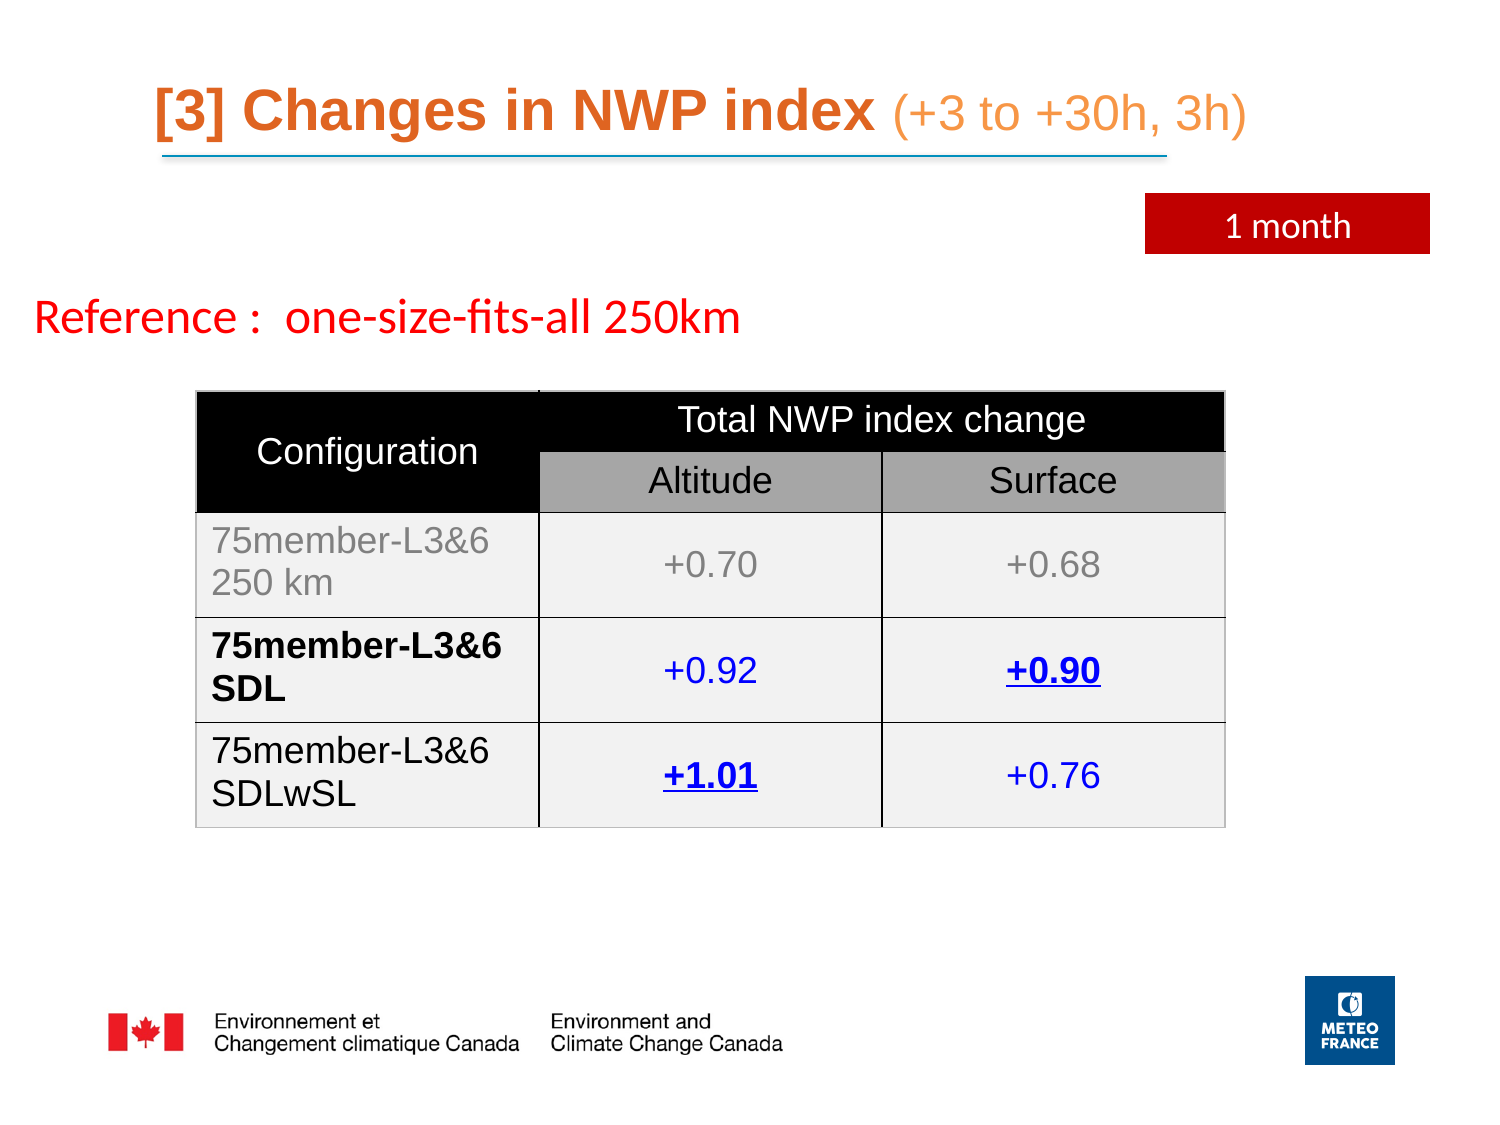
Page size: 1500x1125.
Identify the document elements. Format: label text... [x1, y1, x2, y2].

title [3] Changes in NWP index (+3 to +30h, 3h) [139, 25, 1394, 189]
table_cell 75member-L3&6 SDLwSL [197, 723, 538, 827]
picture [1305, 976, 1395, 1065]
table_cell +0.92 [540, 618, 881, 722]
text_box Reference : one-size-fits-all 250km [18, 275, 1027, 351]
table_header Configuration [197, 392, 538, 512]
table_cell 75member-L3&6 SDL [197, 618, 538, 722]
table_cell +0.90 [883, 618, 1224, 722]
table_cell +1.01 [540, 723, 881, 827]
table_cell +0.76 [883, 723, 1224, 827]
table_cell Surface [883, 452, 1224, 512]
picture [85, 983, 813, 1072]
text_box 1 month [1145, 193, 1430, 254]
table_cell 75member-L3&6 250 km [197, 513, 538, 617]
table_cell +0.70 [540, 513, 881, 617]
table_header Total NWP index change [540, 392, 1224, 451]
table_cell +0.68 [883, 513, 1224, 617]
table_cell Altitude [540, 452, 881, 512]
